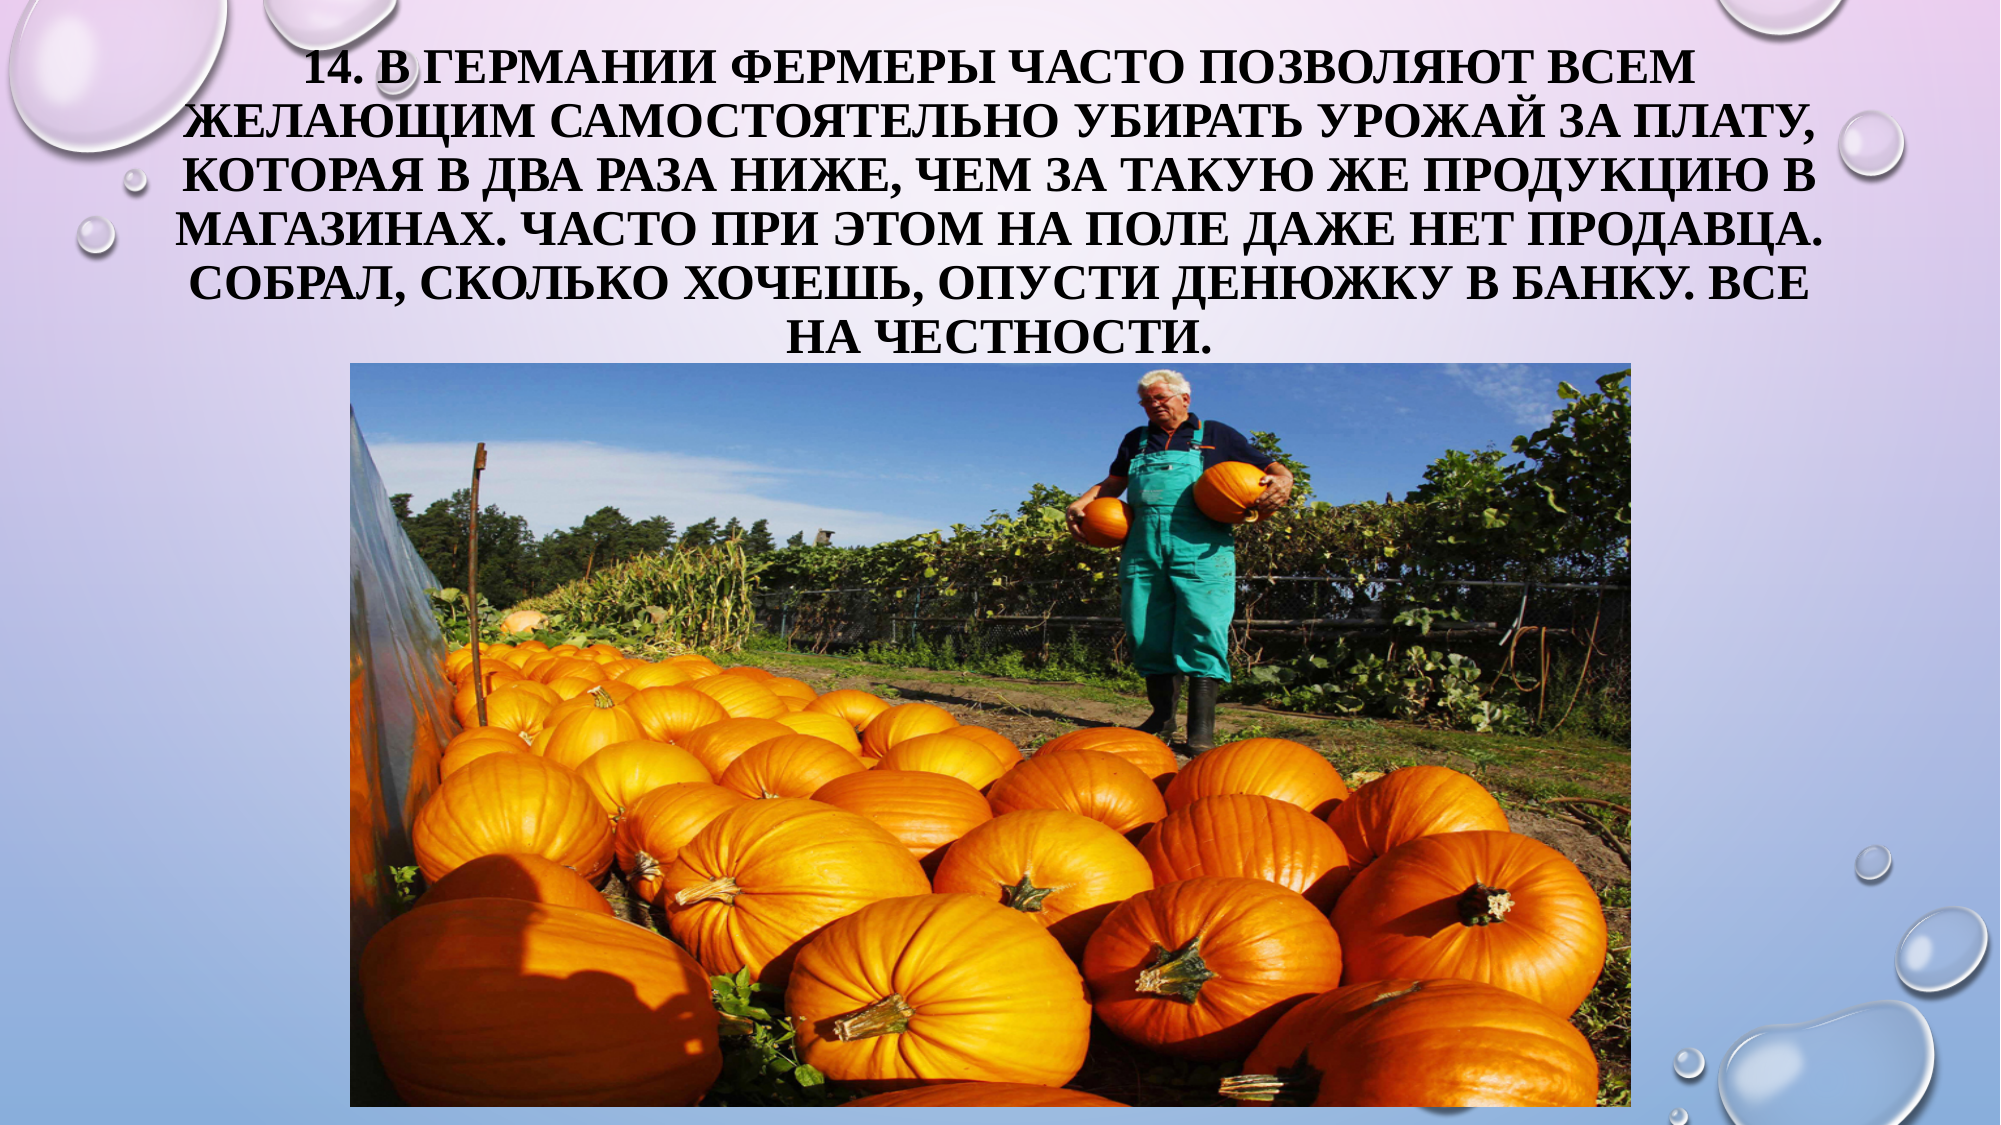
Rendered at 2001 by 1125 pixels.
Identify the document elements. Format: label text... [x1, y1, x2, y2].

title 14. В Германии фермеры часто позволяют всем желающим самостоятельно убирать урожай за плату, которая в два раза ниже, чем за такую же продукцию в магазинах. Часто при этом на поле даже нет продавца. Собрал, сколько хочешь, опусти денюжку в банку. Все на честности. [149, 101, 1851, 364]
picture [0, 0, 2000, 1125]
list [350, 362, 1632, 1108]
